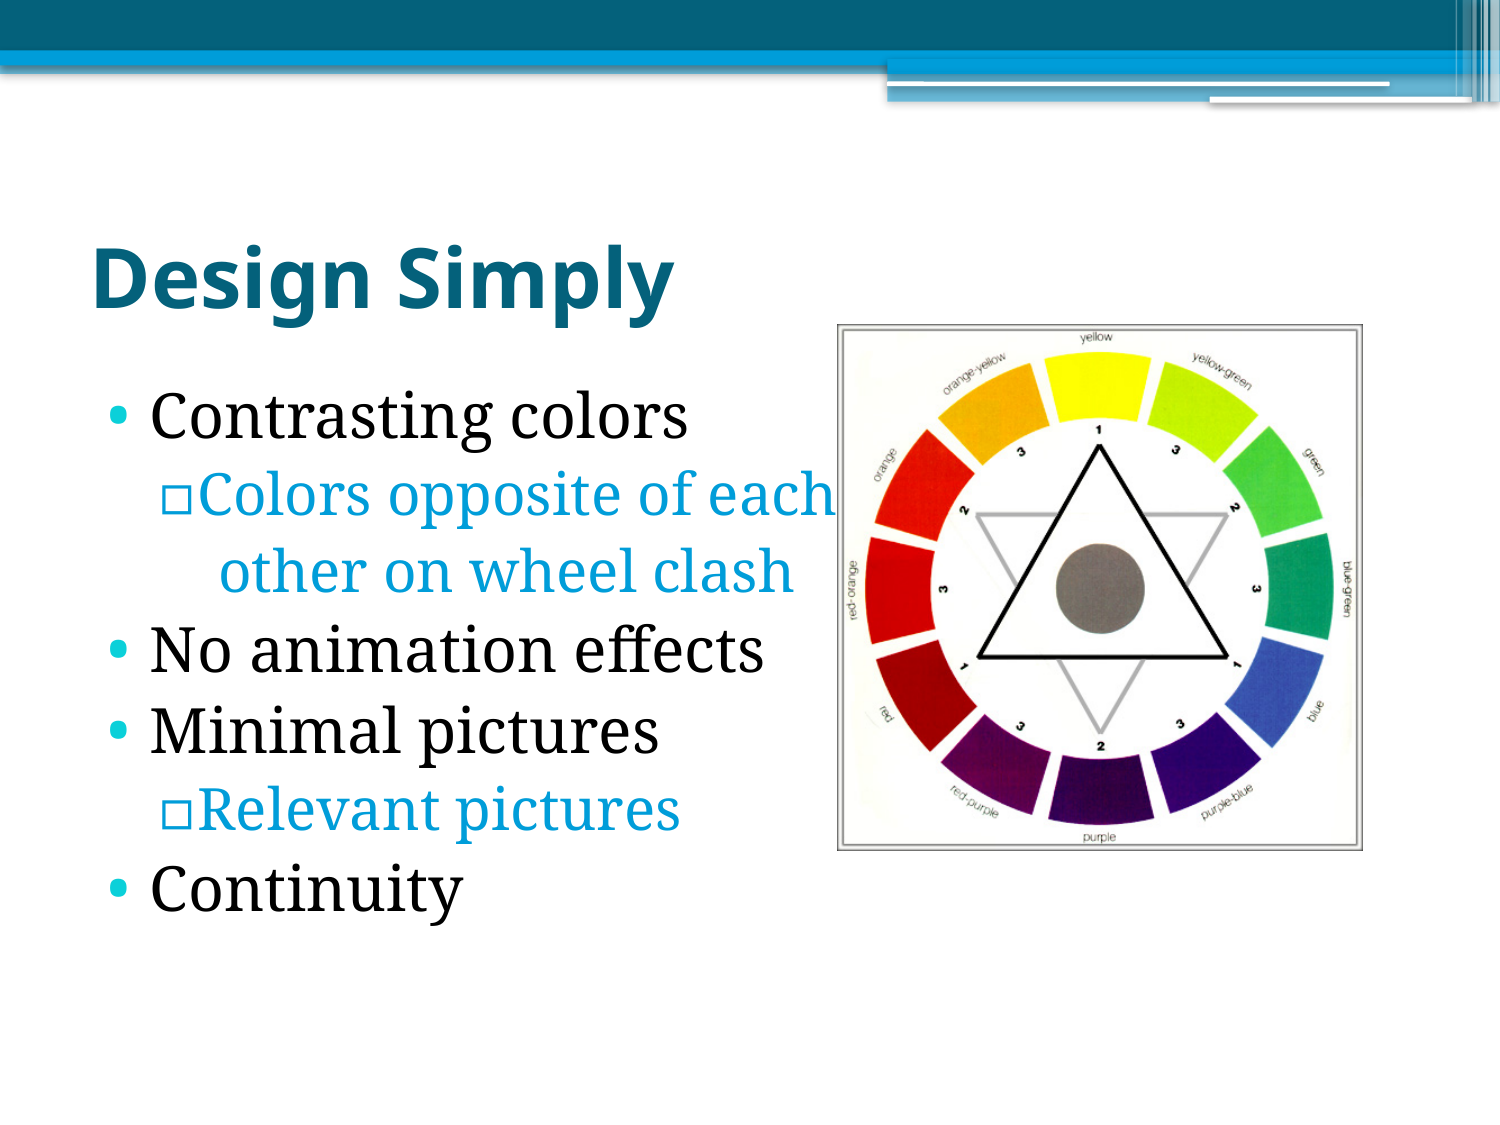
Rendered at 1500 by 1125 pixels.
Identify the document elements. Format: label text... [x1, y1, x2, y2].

list Contrasting colors Colors opposite of each other on wheel clash No animation effects Minimal pictures Relevant pictures Continuity [75, 368, 1425, 1079]
picture [837, 324, 1363, 852]
title Design Simply [75, 187, 1425, 363]
